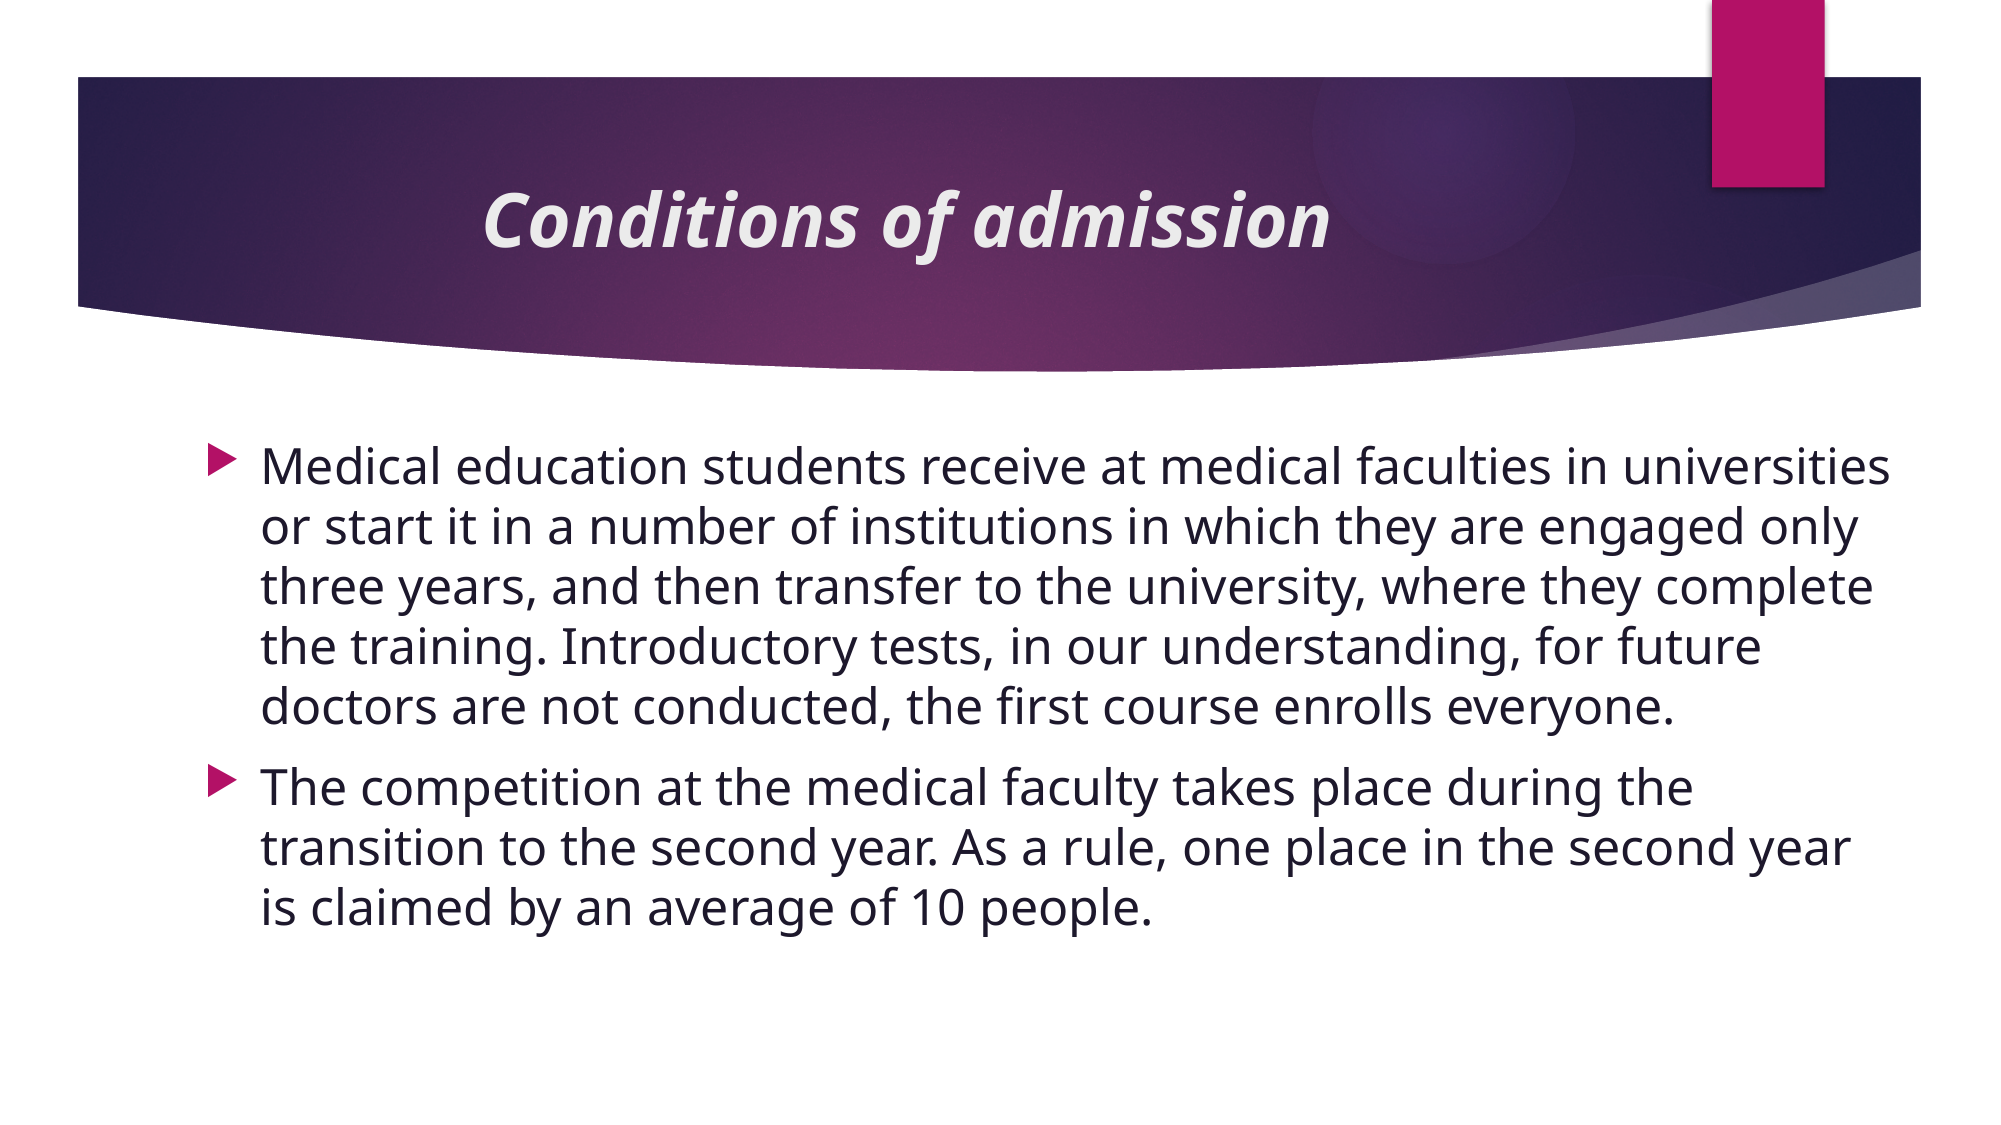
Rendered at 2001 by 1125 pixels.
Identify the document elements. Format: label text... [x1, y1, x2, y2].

list Medical education students receive at medical faculties in universities or start it in a number of institutions in which they are engaged only three years, and then transfer to the university, where they complete the training. Introductory tests, in our understanding, for future doctors are not conducted, the first course enrolls everyone. The competition at the medical faculty takes place during the transition to the second year. As a rule, one place in the second year is claimed by an average of 10 people. [189, 427, 1916, 1066]
title Conditions of admission [189, 159, 1627, 276]
